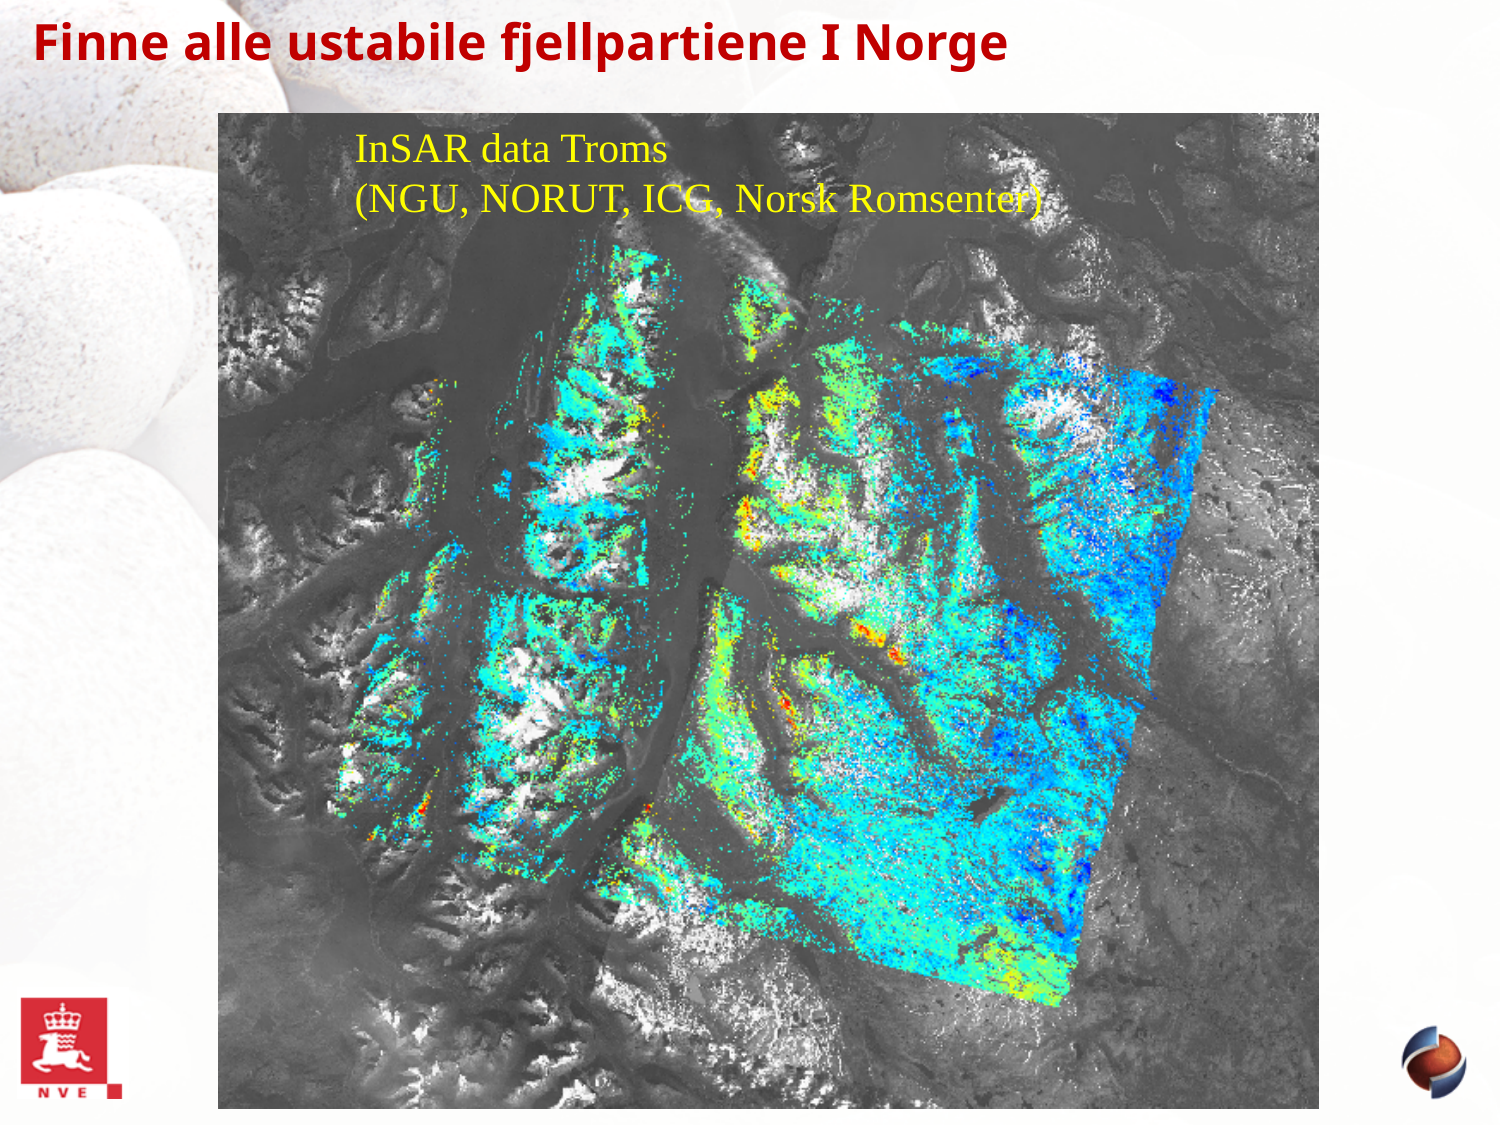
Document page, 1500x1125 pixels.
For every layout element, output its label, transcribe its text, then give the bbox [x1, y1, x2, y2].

text_box Finne alle ustabile fjellpartiene I Norge [17, 19, 1317, 76]
picture [0, 0, 1500, 1125]
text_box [218, 113, 1319, 1110]
